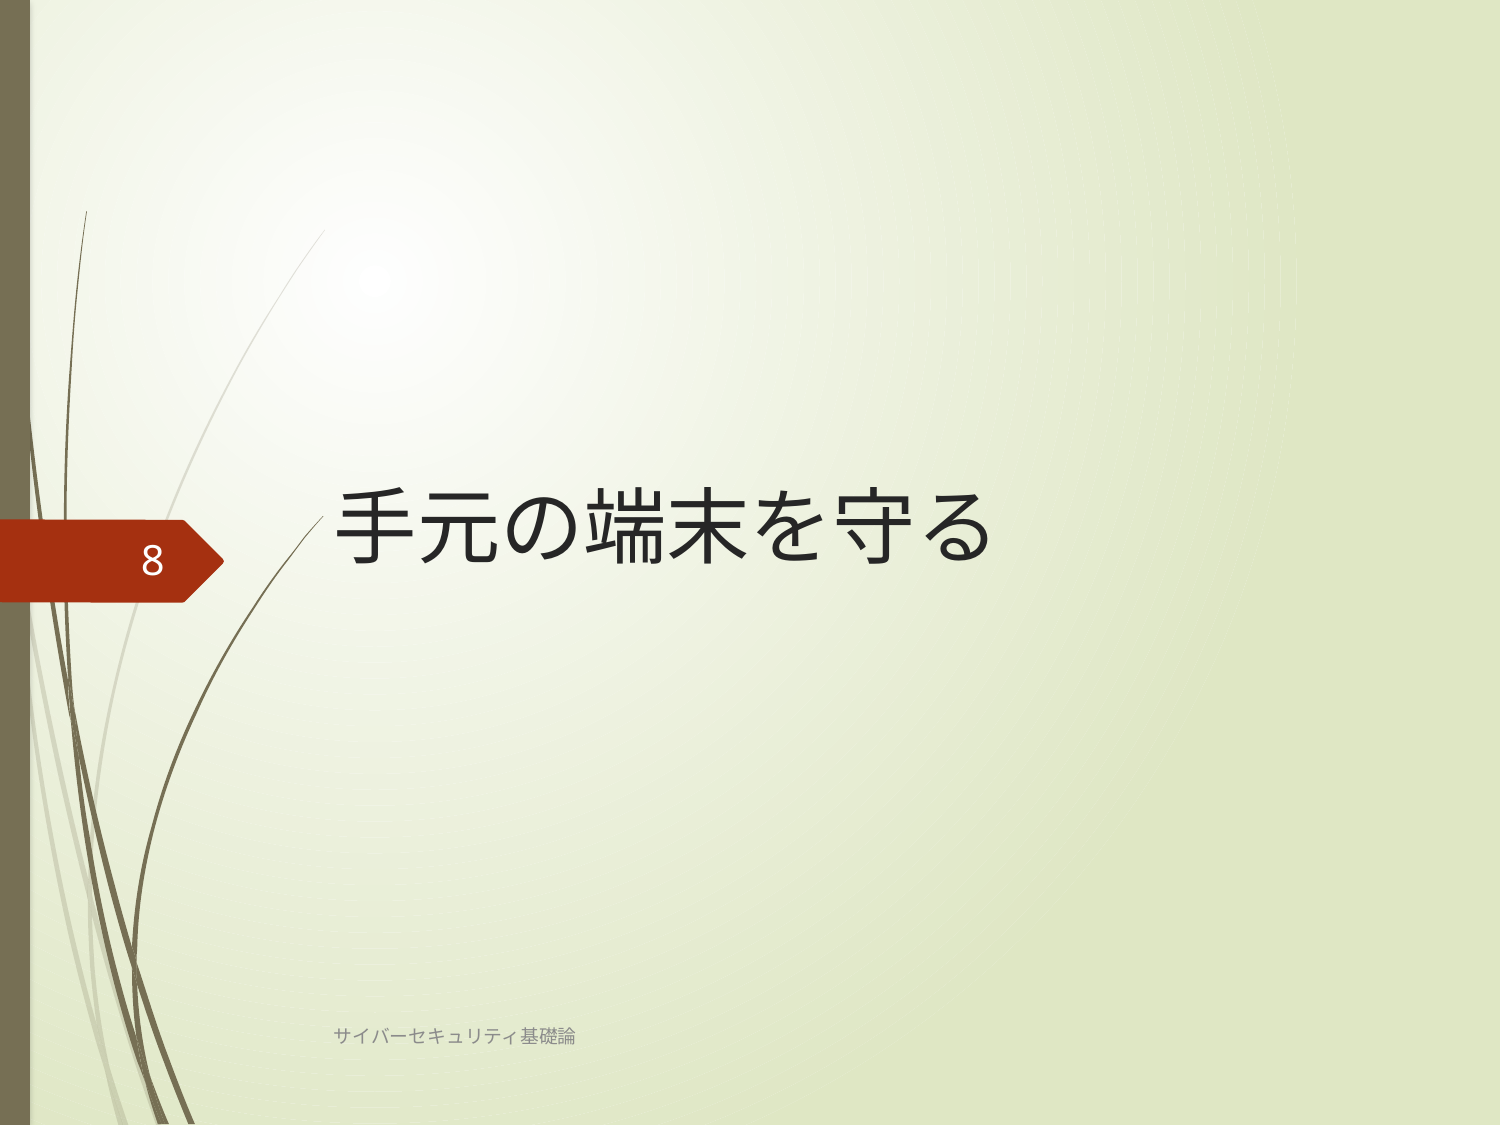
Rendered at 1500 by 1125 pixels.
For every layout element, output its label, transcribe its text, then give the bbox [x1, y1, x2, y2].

footer サイバーセキュリティ基礎論 [318, 1006, 1257, 1067]
title 手元の端末を守る [318, 340, 1400, 582]
slide_number 8 [83, 532, 180, 593]
